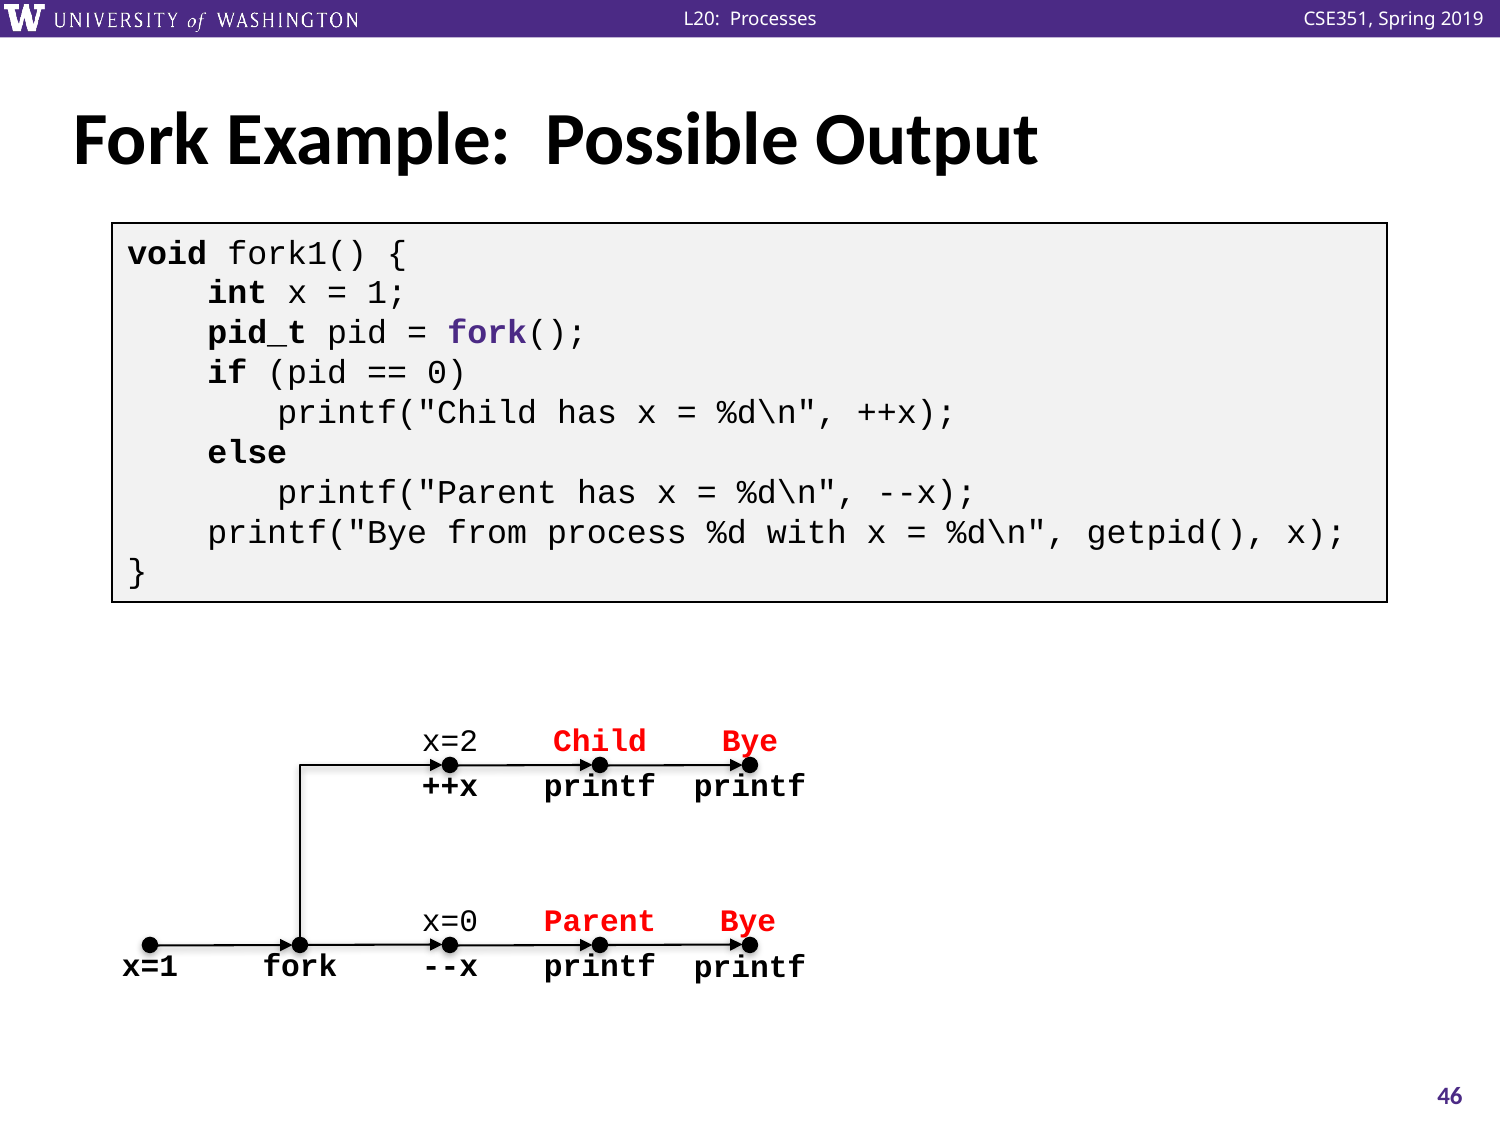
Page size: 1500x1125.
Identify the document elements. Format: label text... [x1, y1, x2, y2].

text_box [74, 719, 826, 984]
text_box void fork1() { int x = 1; pid_t pid = fork(); if (pid == 0) printf("Child has x = %d\n", ++x); else printf("Parent has x = %d\n", --x); printf("Bye from process %d with x = %d\n", getpid(), x); } [112, 223, 1388, 603]
picture [4, 4, 358, 32]
slide_number 46 [1400, 1065, 1500, 1125]
title Fork Example: Possible Output [58, 71, 1438, 198]
